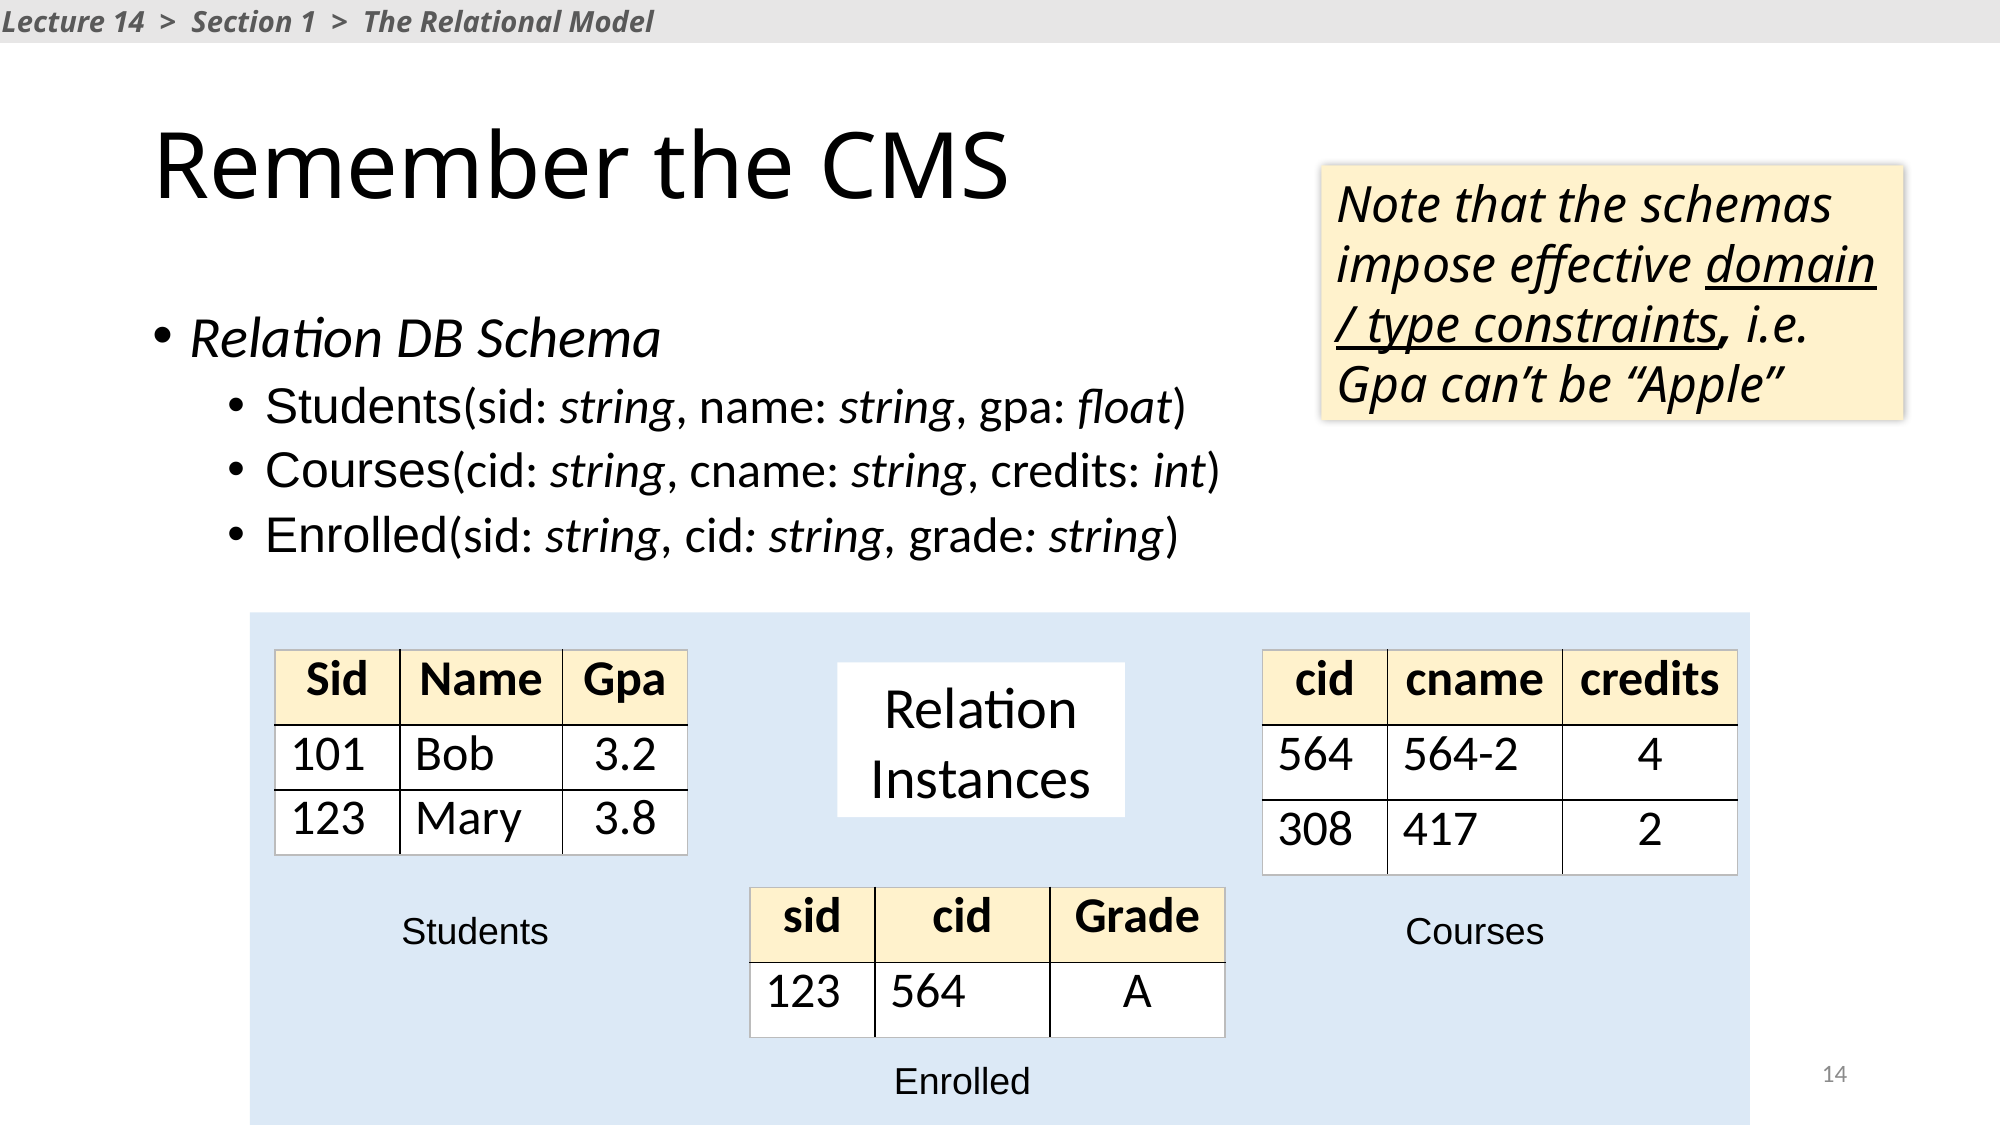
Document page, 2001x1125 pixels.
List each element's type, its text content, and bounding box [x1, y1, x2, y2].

table_cell 308 [1263, 801, 1387, 874]
table_cell 123 [276, 791, 399, 854]
table_cell A [1051, 963, 1224, 1037]
table_header credits [1563, 651, 1737, 724]
table_header Sid [276, 651, 399, 724]
text_box Relation Instances [837, 662, 1125, 818]
table_header Gpa [563, 651, 687, 724]
table_header cid [876, 888, 1049, 962]
text_box Enrolled [825, 1049, 1100, 1109]
table_cell 3.2 [563, 726, 687, 789]
table_cell Mary [401, 791, 562, 854]
table_cell 4 [1563, 726, 1737, 799]
table_cell 564 [1263, 726, 1387, 799]
text_box Students [337, 899, 613, 959]
text_box Courses [1337, 899, 1613, 959]
text_box [249, 1014, 1751, 1125]
table_cell 417 [1388, 801, 1562, 874]
table_header sid [751, 888, 874, 962]
table_cell 101 [276, 726, 399, 789]
table_cell 3.8 [563, 791, 687, 854]
table_cell Bob [401, 726, 562, 789]
slide_number 14 [1412, 1042, 1863, 1103]
table_header Grade [1051, 888, 1224, 962]
table_cell 564-2 [1388, 726, 1562, 799]
table_header Name [401, 651, 562, 724]
text_box Note that the schemas impose effective domain / type constraints, i.e. Gpa can’t be “Apple” [1321, 165, 1904, 421]
table_cell 564 [876, 963, 1049, 1037]
table_header cid [1263, 651, 1387, 724]
list Relation DB Schema Students(sid: string, name: string, gpa: float) Courses(cid: string, cname: string, credits: int) Enrolled(sid: string, cid: string, grade: string) [137, 299, 1863, 1014]
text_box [0, 0, 2000, 47]
table_cell 2 [1563, 801, 1737, 874]
title Remember the CMS [137, 59, 1863, 278]
table_cell 123 [751, 963, 874, 1037]
table_header cname [1388, 651, 1562, 724]
